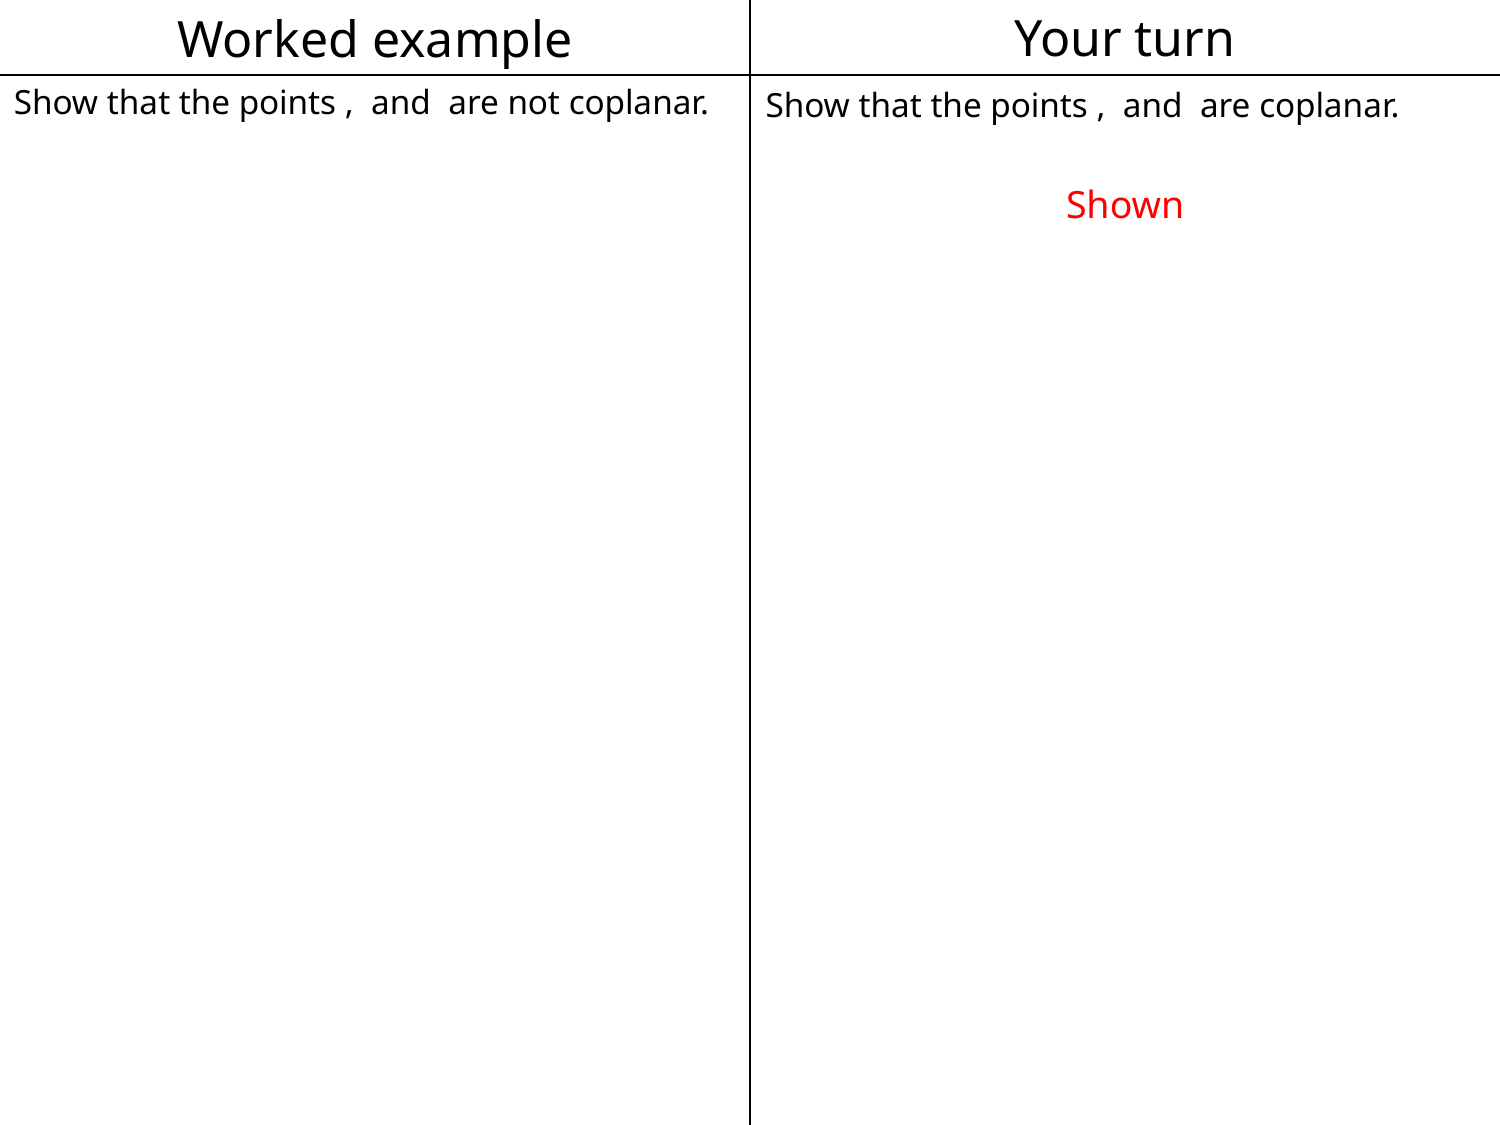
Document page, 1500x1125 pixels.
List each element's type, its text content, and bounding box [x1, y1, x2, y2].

text_box Shown [751, 173, 1500, 234]
text_box Your turn [751, 0, 1500, 74]
text_box Worked example [0, 0, 749, 74]
